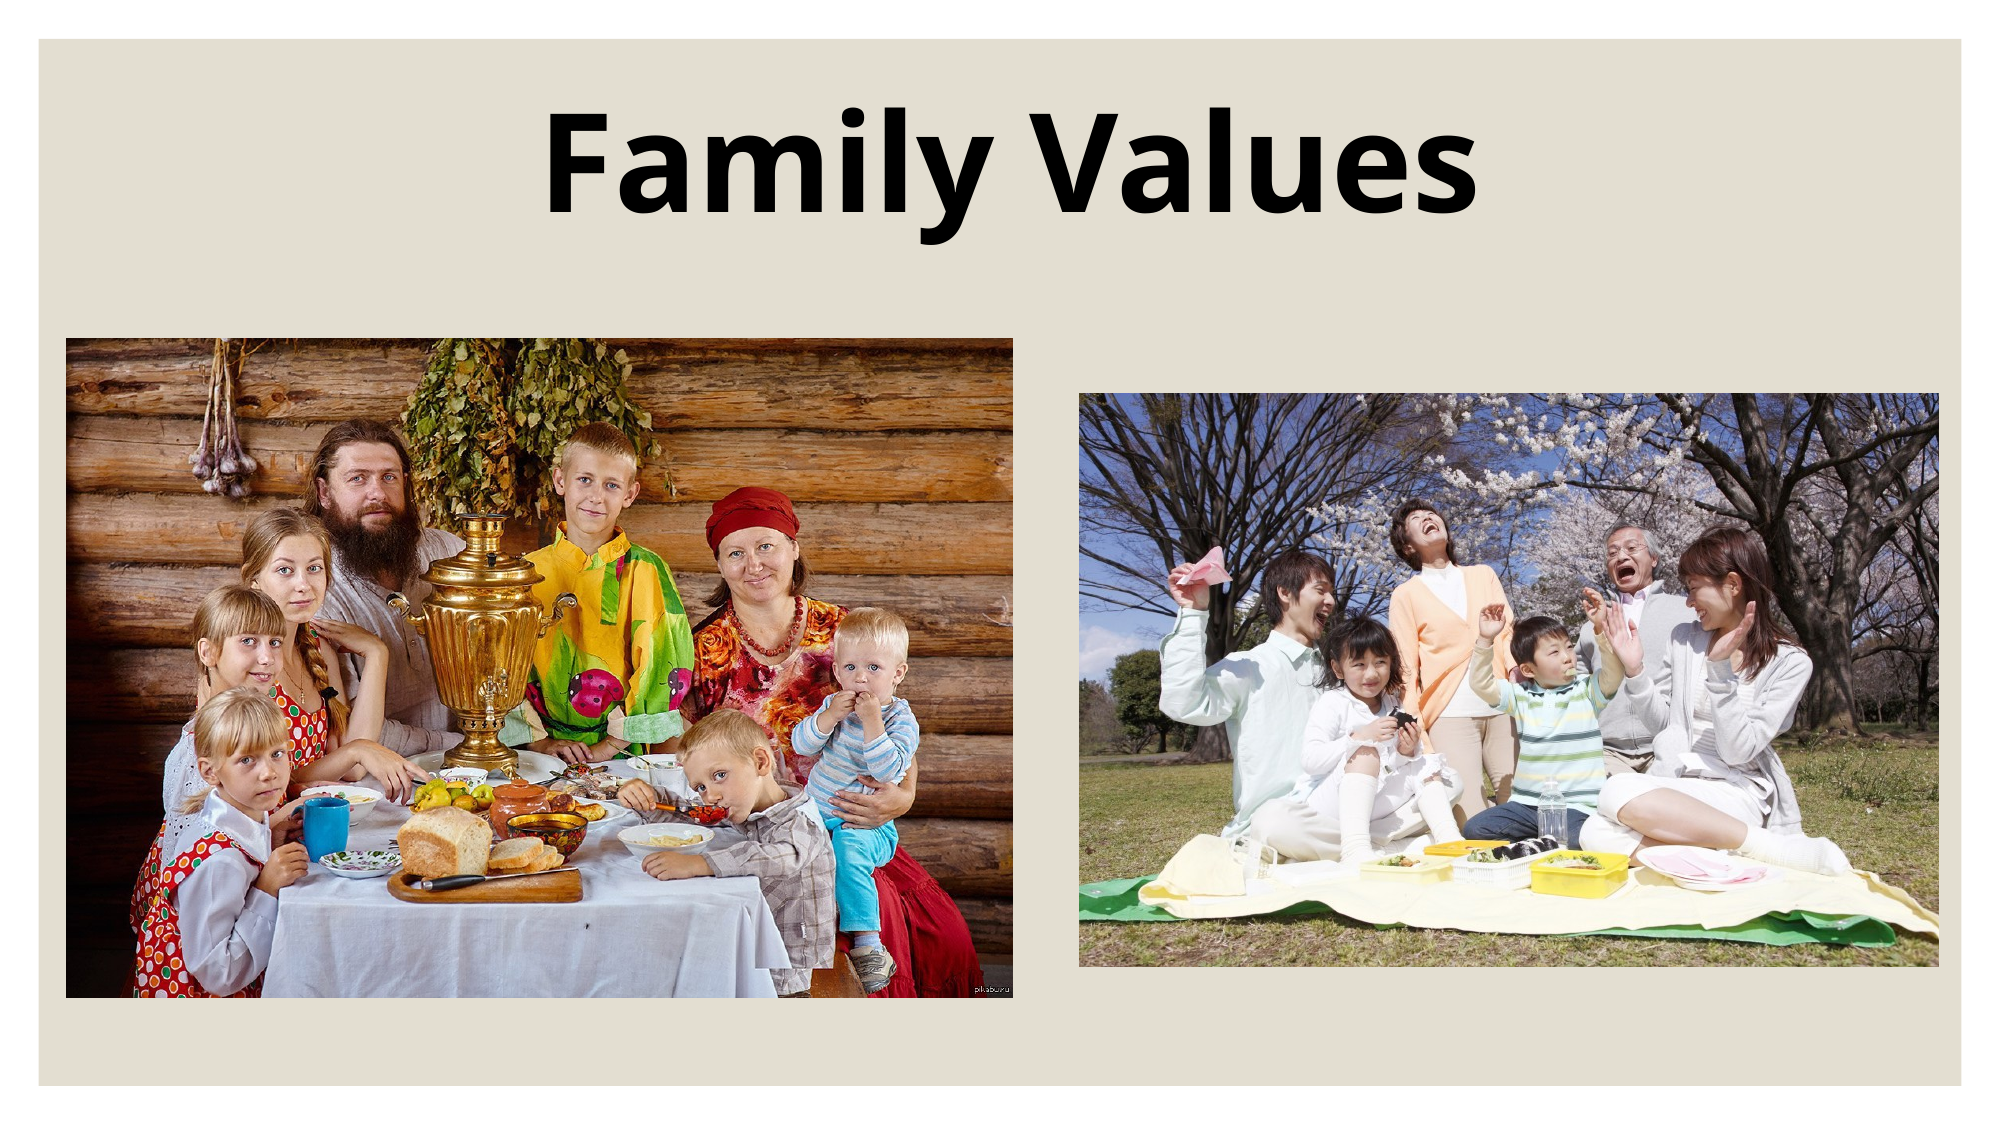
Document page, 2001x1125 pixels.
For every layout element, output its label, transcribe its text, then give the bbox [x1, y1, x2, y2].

picture [66, 338, 1013, 998]
text_box Family Values [95, 67, 1925, 248]
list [1079, 393, 1939, 967]
